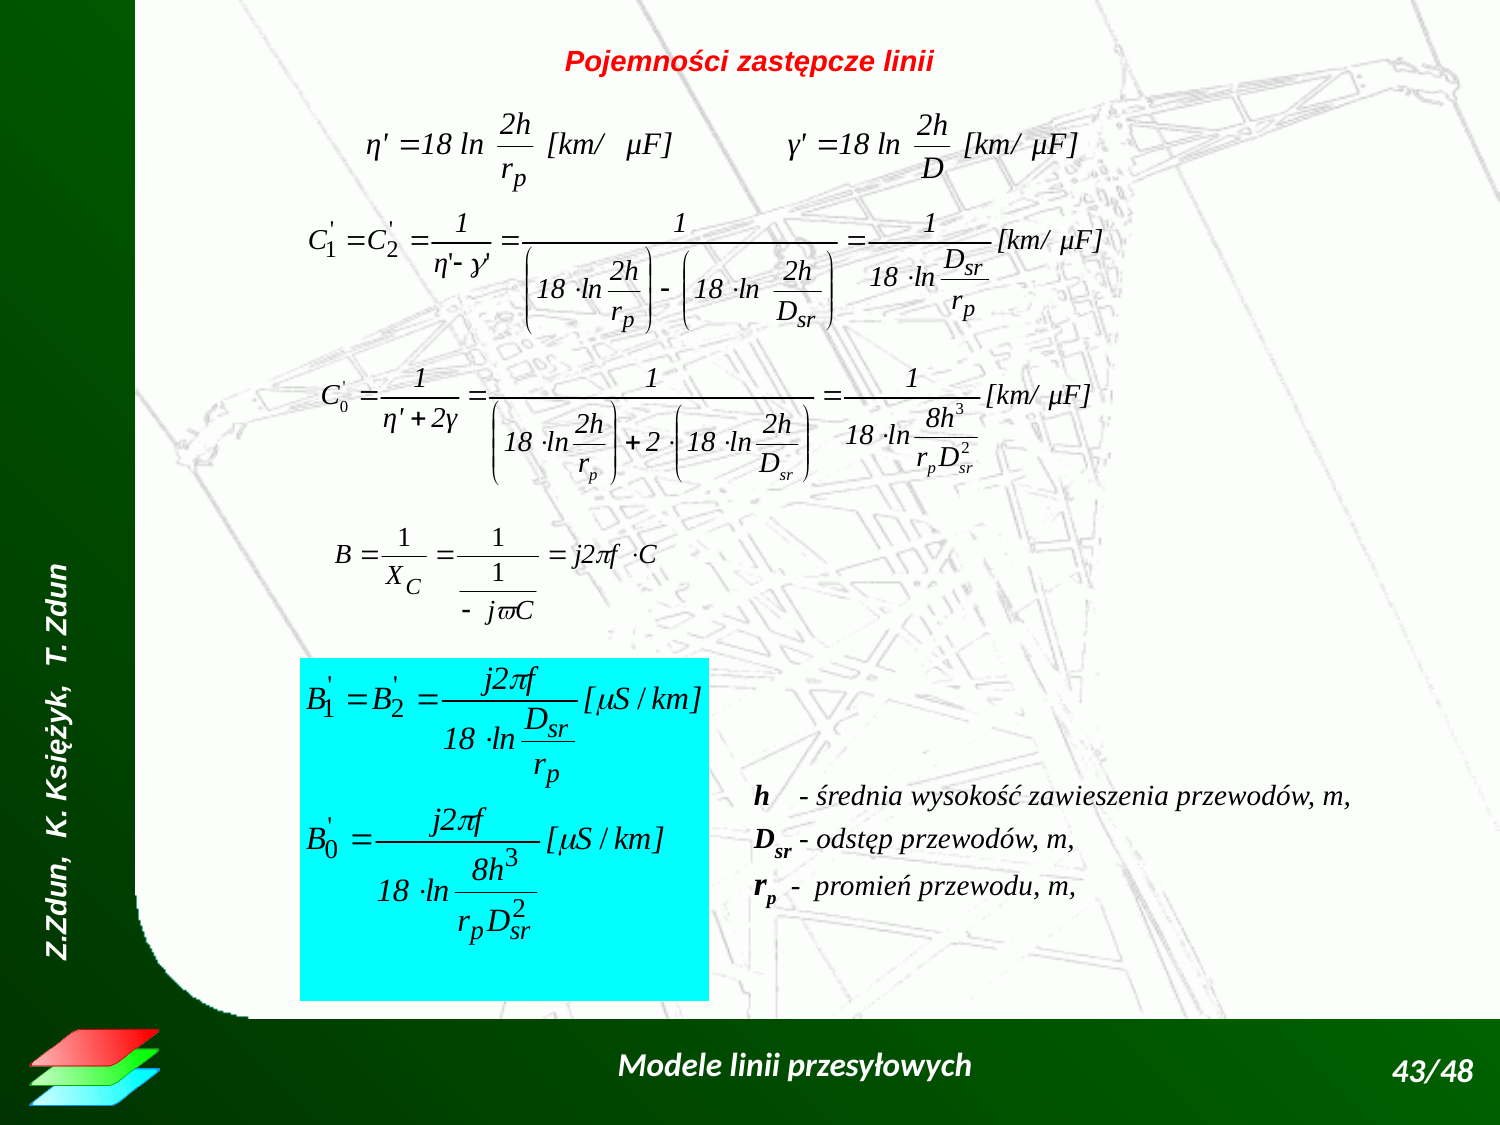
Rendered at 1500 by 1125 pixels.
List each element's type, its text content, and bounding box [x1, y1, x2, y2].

text_box Pojemności zastępcze linii [565, 41, 935, 77]
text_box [782, 104, 1086, 186]
text_box h - średnia wysokość zawieszenia przewodów, m, Dsr - odstęp przewodów, m, rp - promień przewodu, m, [753, 776, 1400, 908]
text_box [329, 519, 663, 633]
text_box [304, 204, 1110, 342]
picture [135, 0, 1500, 1019]
picture [29, 1029, 160, 1106]
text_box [360, 104, 755, 199]
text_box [316, 359, 1099, 492]
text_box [299, 657, 709, 1002]
